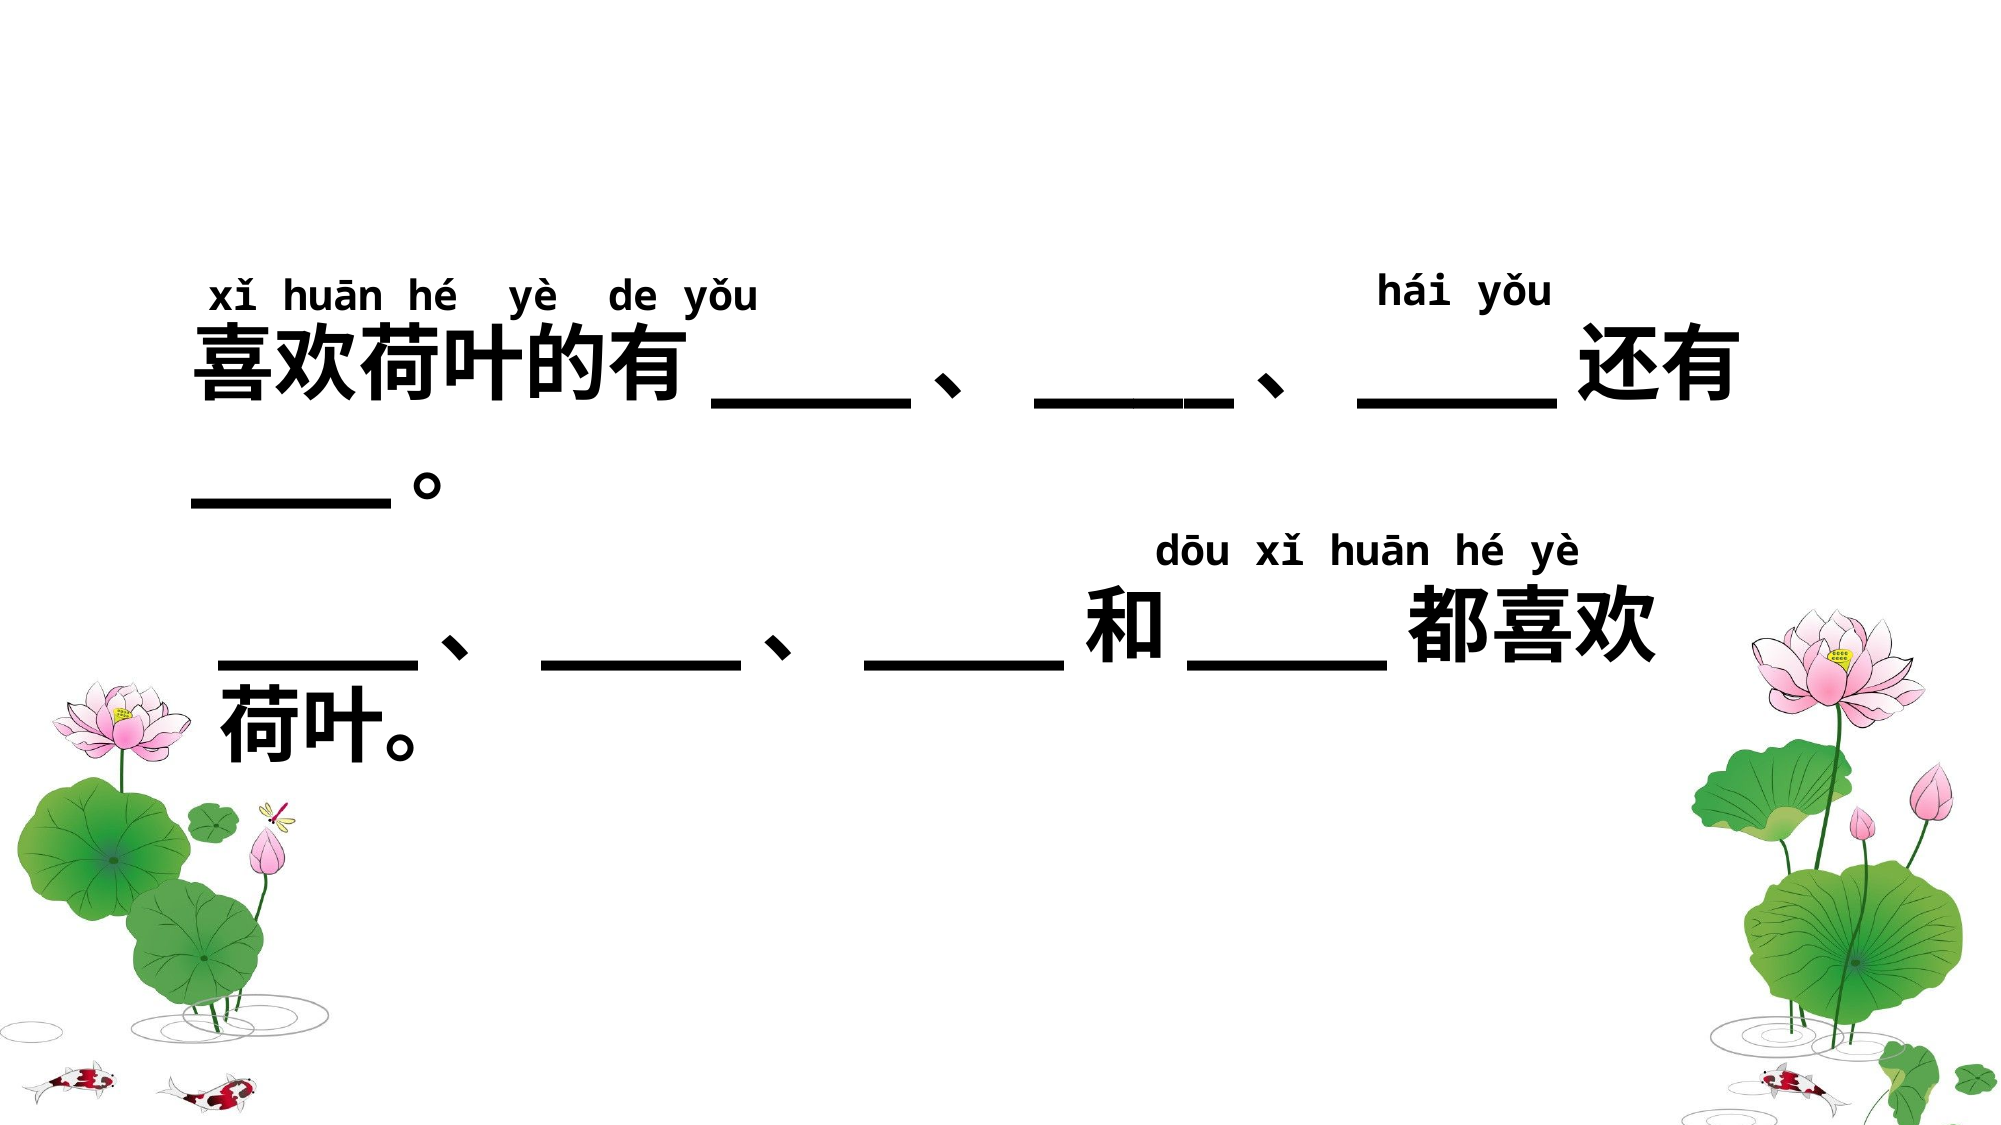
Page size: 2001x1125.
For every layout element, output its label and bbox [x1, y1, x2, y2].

text_box [176, 256, 1914, 419]
picture [1659, 597, 2000, 1125]
text_box [203, 516, 1730, 681]
picture [0, 668, 348, 1125]
